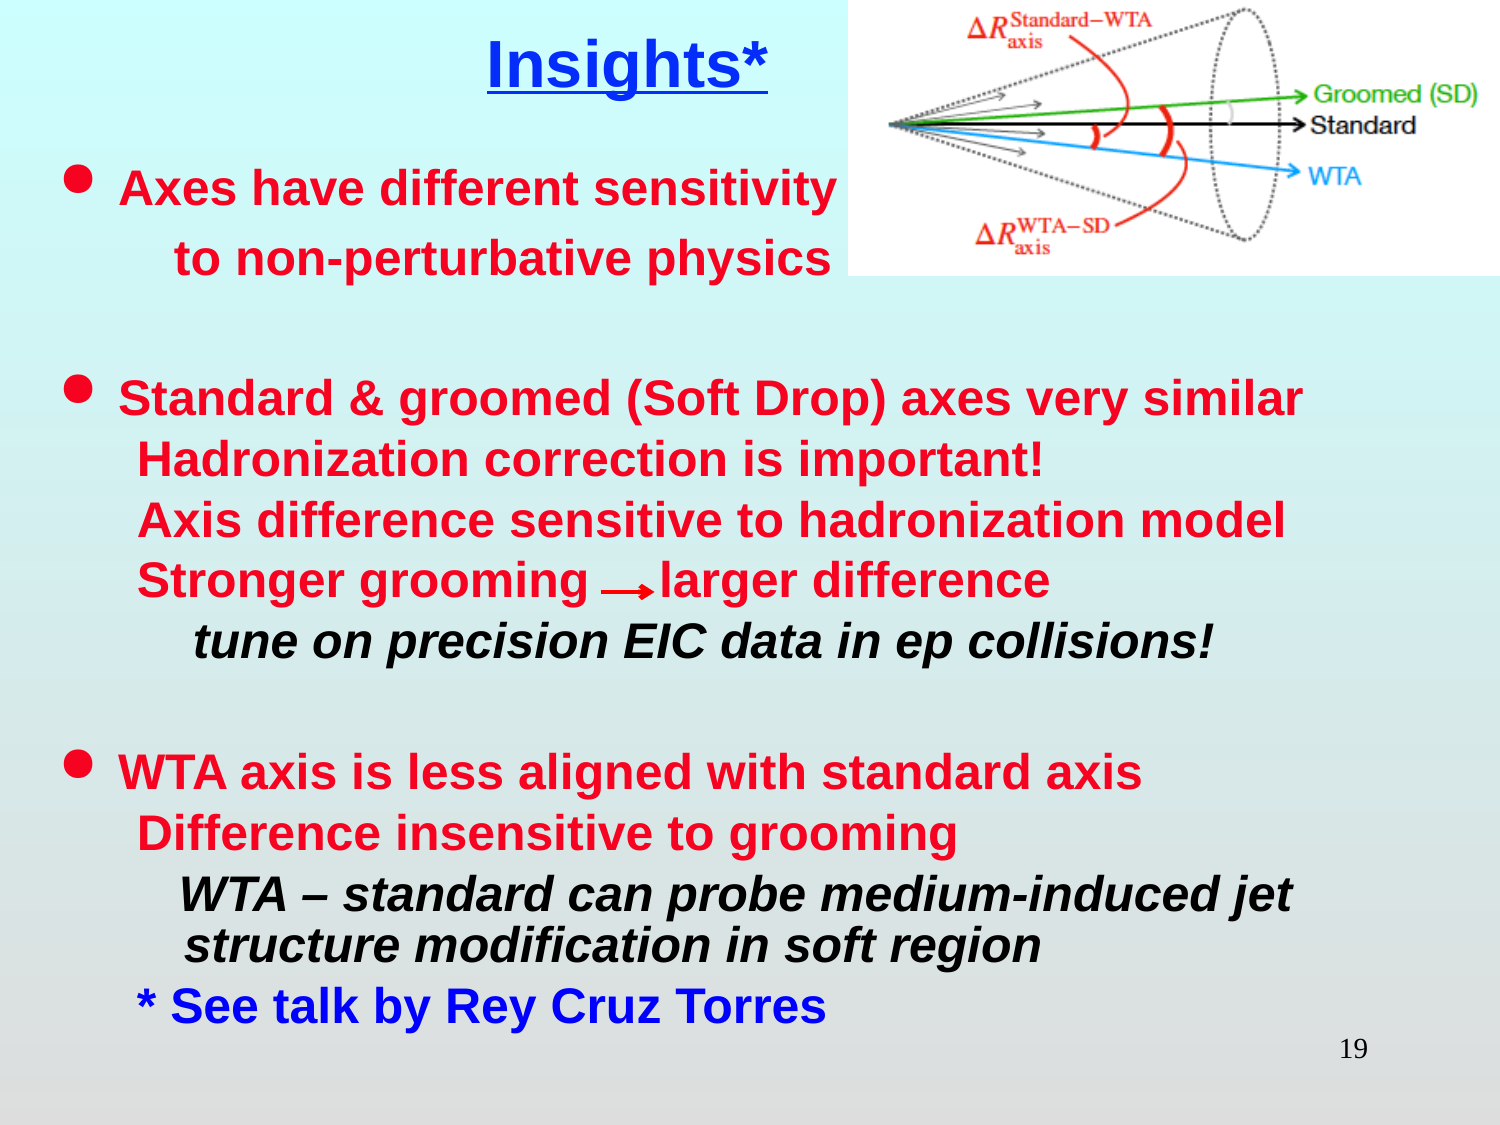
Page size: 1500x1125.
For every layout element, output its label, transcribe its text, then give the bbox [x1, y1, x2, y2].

title Insights* [96, 22, 843, 99]
list Axes have different sensitivity to non-perturbative physics Standard & groomed (Soft Drop) axes very similar Hadronization correction is important! Axis difference sensitive to hadronization model Stronger grooming larger difference tune on precision EIC data in ep collisions! WTA axis is less aligned with standard axis Difference insensitive to grooming WTA – standard can probe medium-induced jet structure modification in soft region * See talk by Rey Cruz Torres [46, 147, 1454, 1077]
picture [848, 0, 1500, 276]
slide_number 19 [1083, 1021, 1384, 1107]
